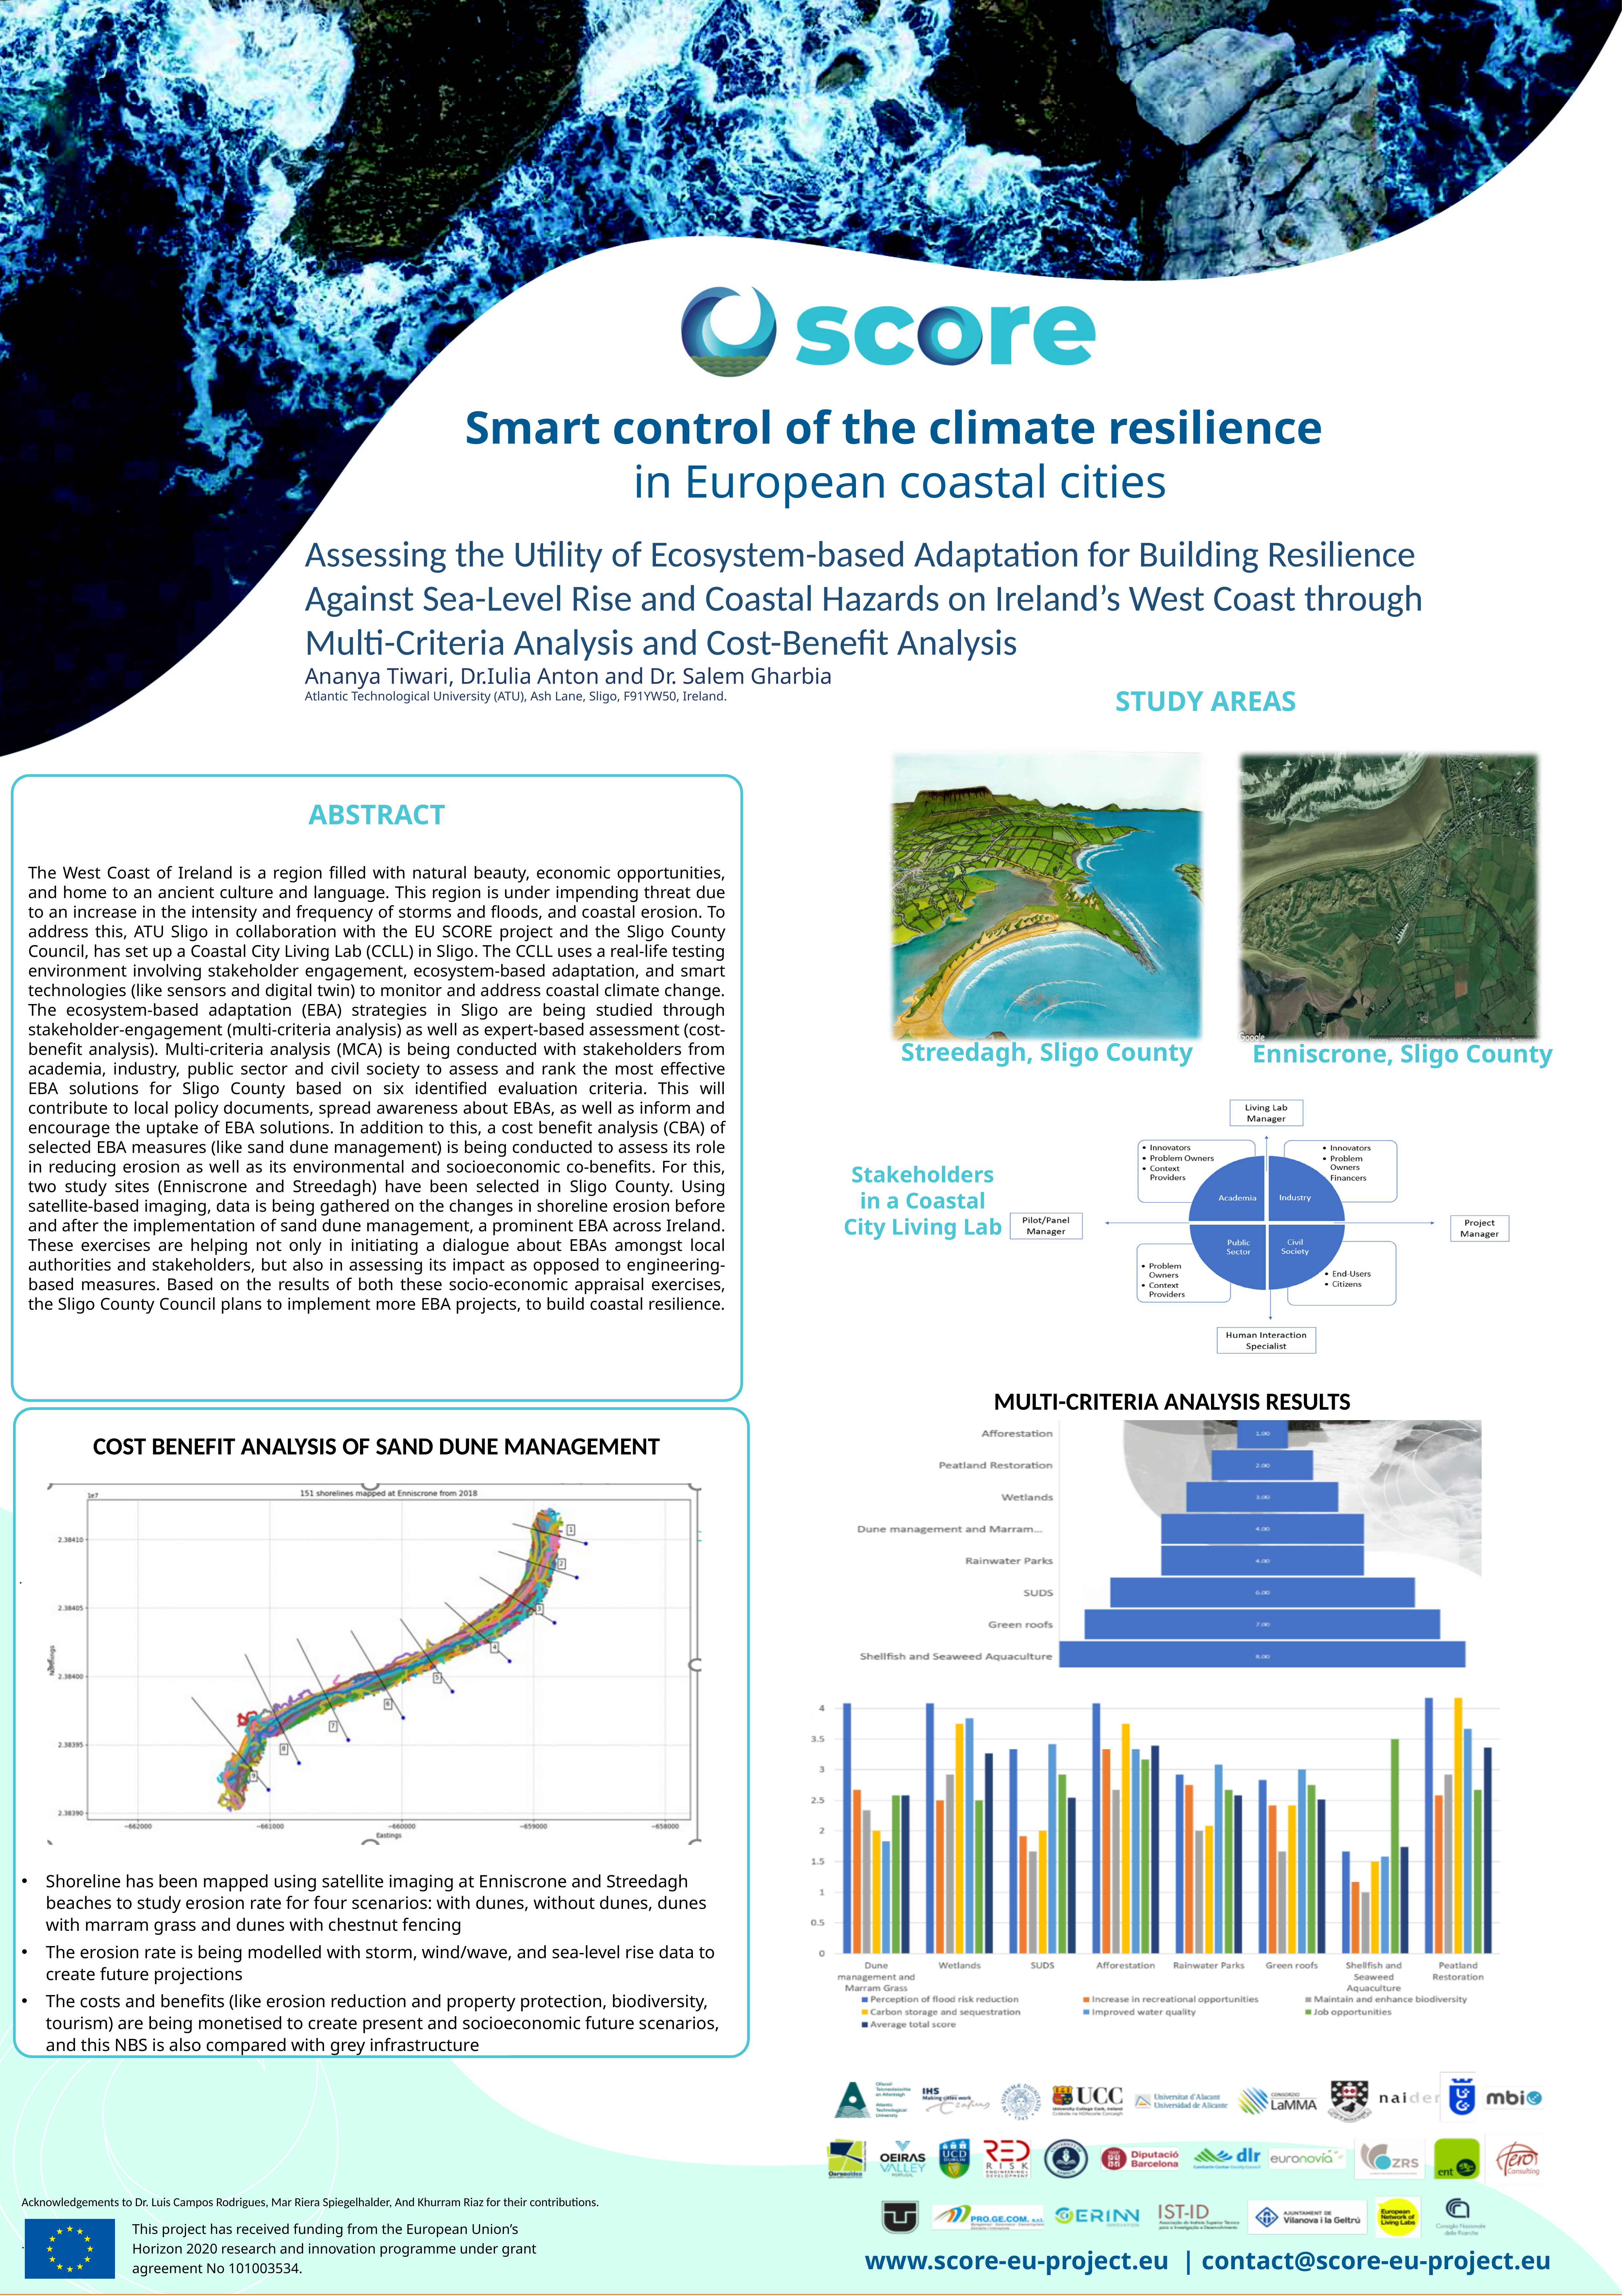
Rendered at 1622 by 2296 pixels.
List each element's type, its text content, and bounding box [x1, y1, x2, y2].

picture [1104, 2, 1108, 6]
text_box www.score-eu-project.eu | contact@score-eu-project.eu [860, 2294, 1622, 2296]
picture [0, 0, 1622, 2294]
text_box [12, 775, 742, 1401]
